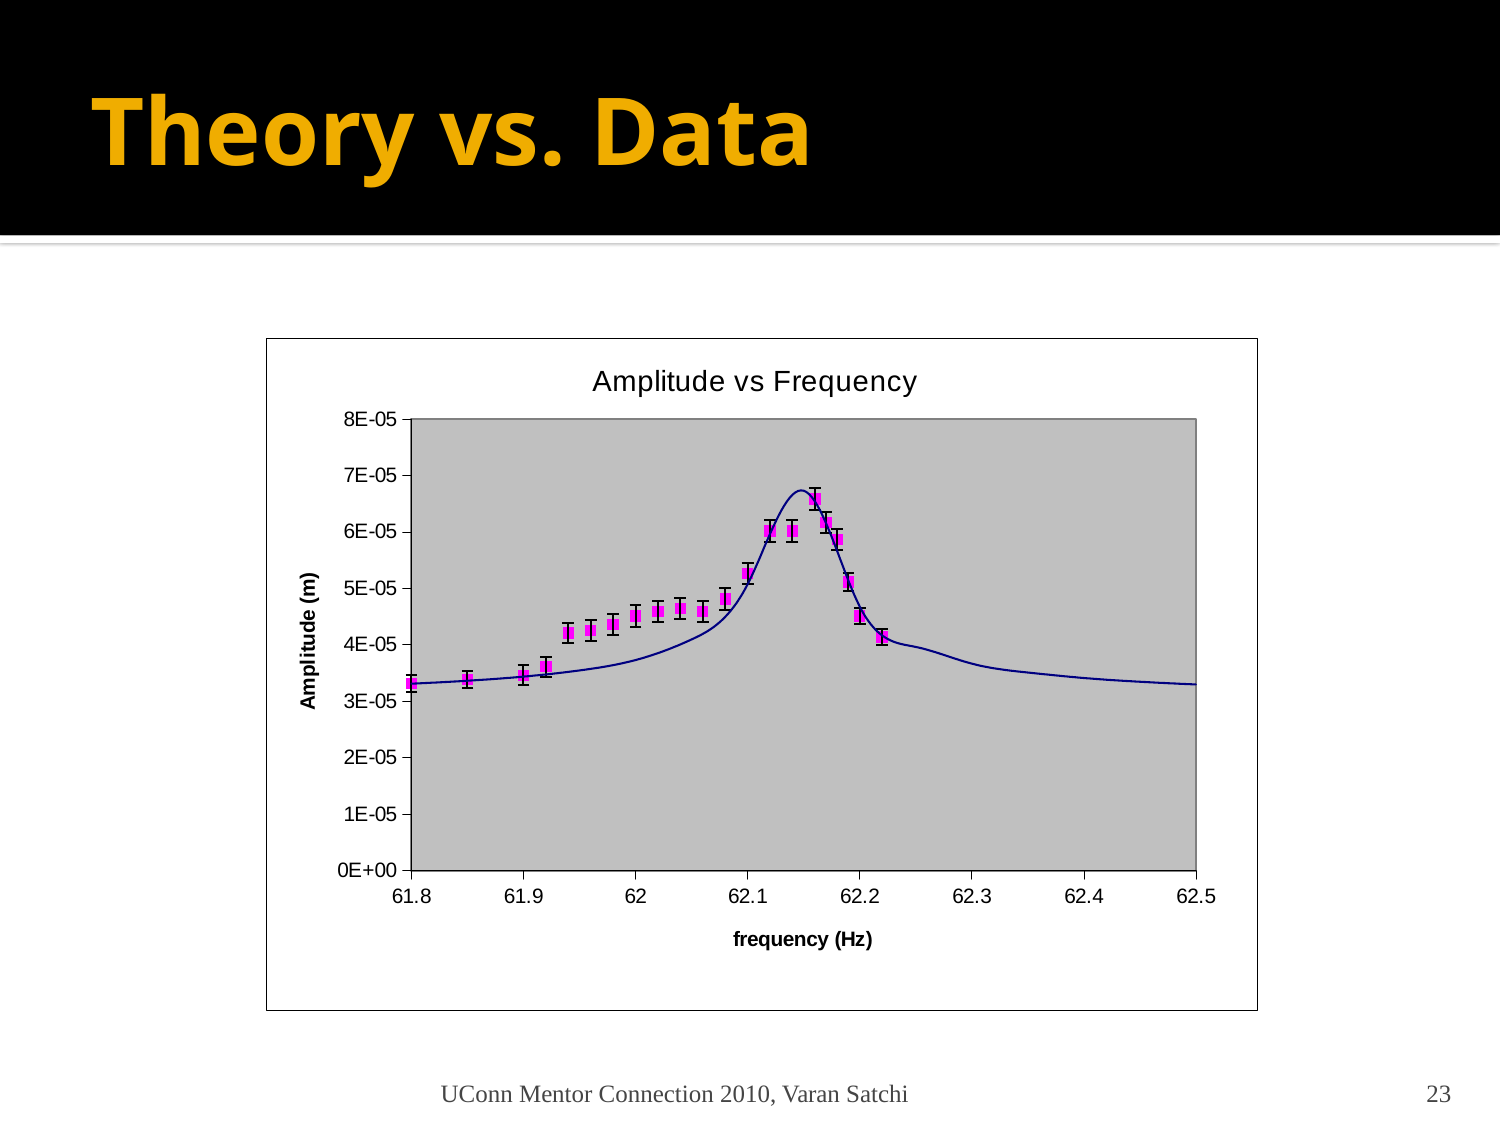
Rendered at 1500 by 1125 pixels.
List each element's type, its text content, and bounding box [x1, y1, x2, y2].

title Theory vs. Data [75, 25, 1425, 231]
footer UConn Mentor Connection 2010, Varan Satchi [433, 1062, 1337, 1108]
chart [265, 338, 1258, 1011]
slide_number 23 [1345, 1062, 1467, 1108]
